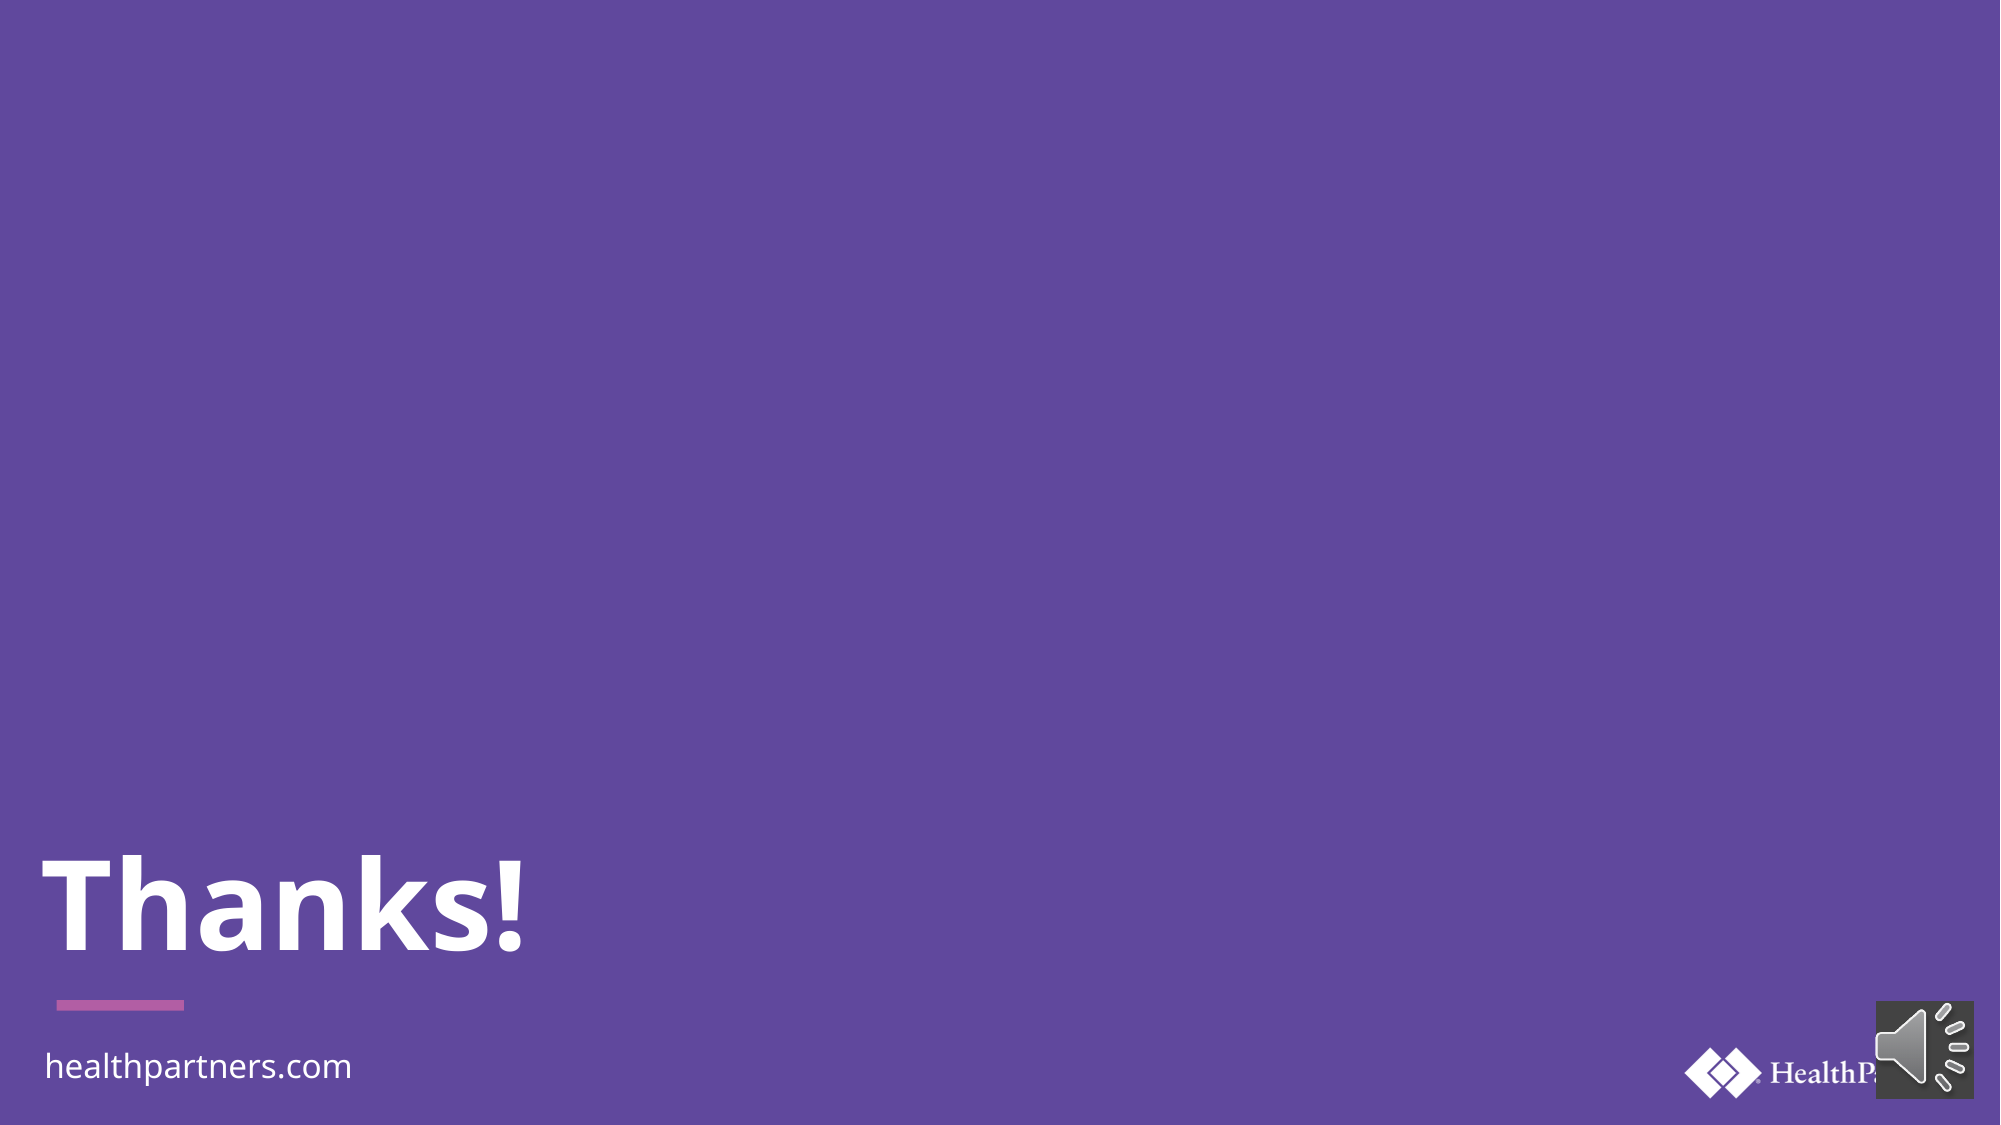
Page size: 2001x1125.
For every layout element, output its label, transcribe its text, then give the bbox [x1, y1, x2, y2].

text_box healthpartners.com [29, 1038, 369, 1093]
picture [0, 0, 2000, 1125]
text_box Thanks! [25, 818, 923, 984]
